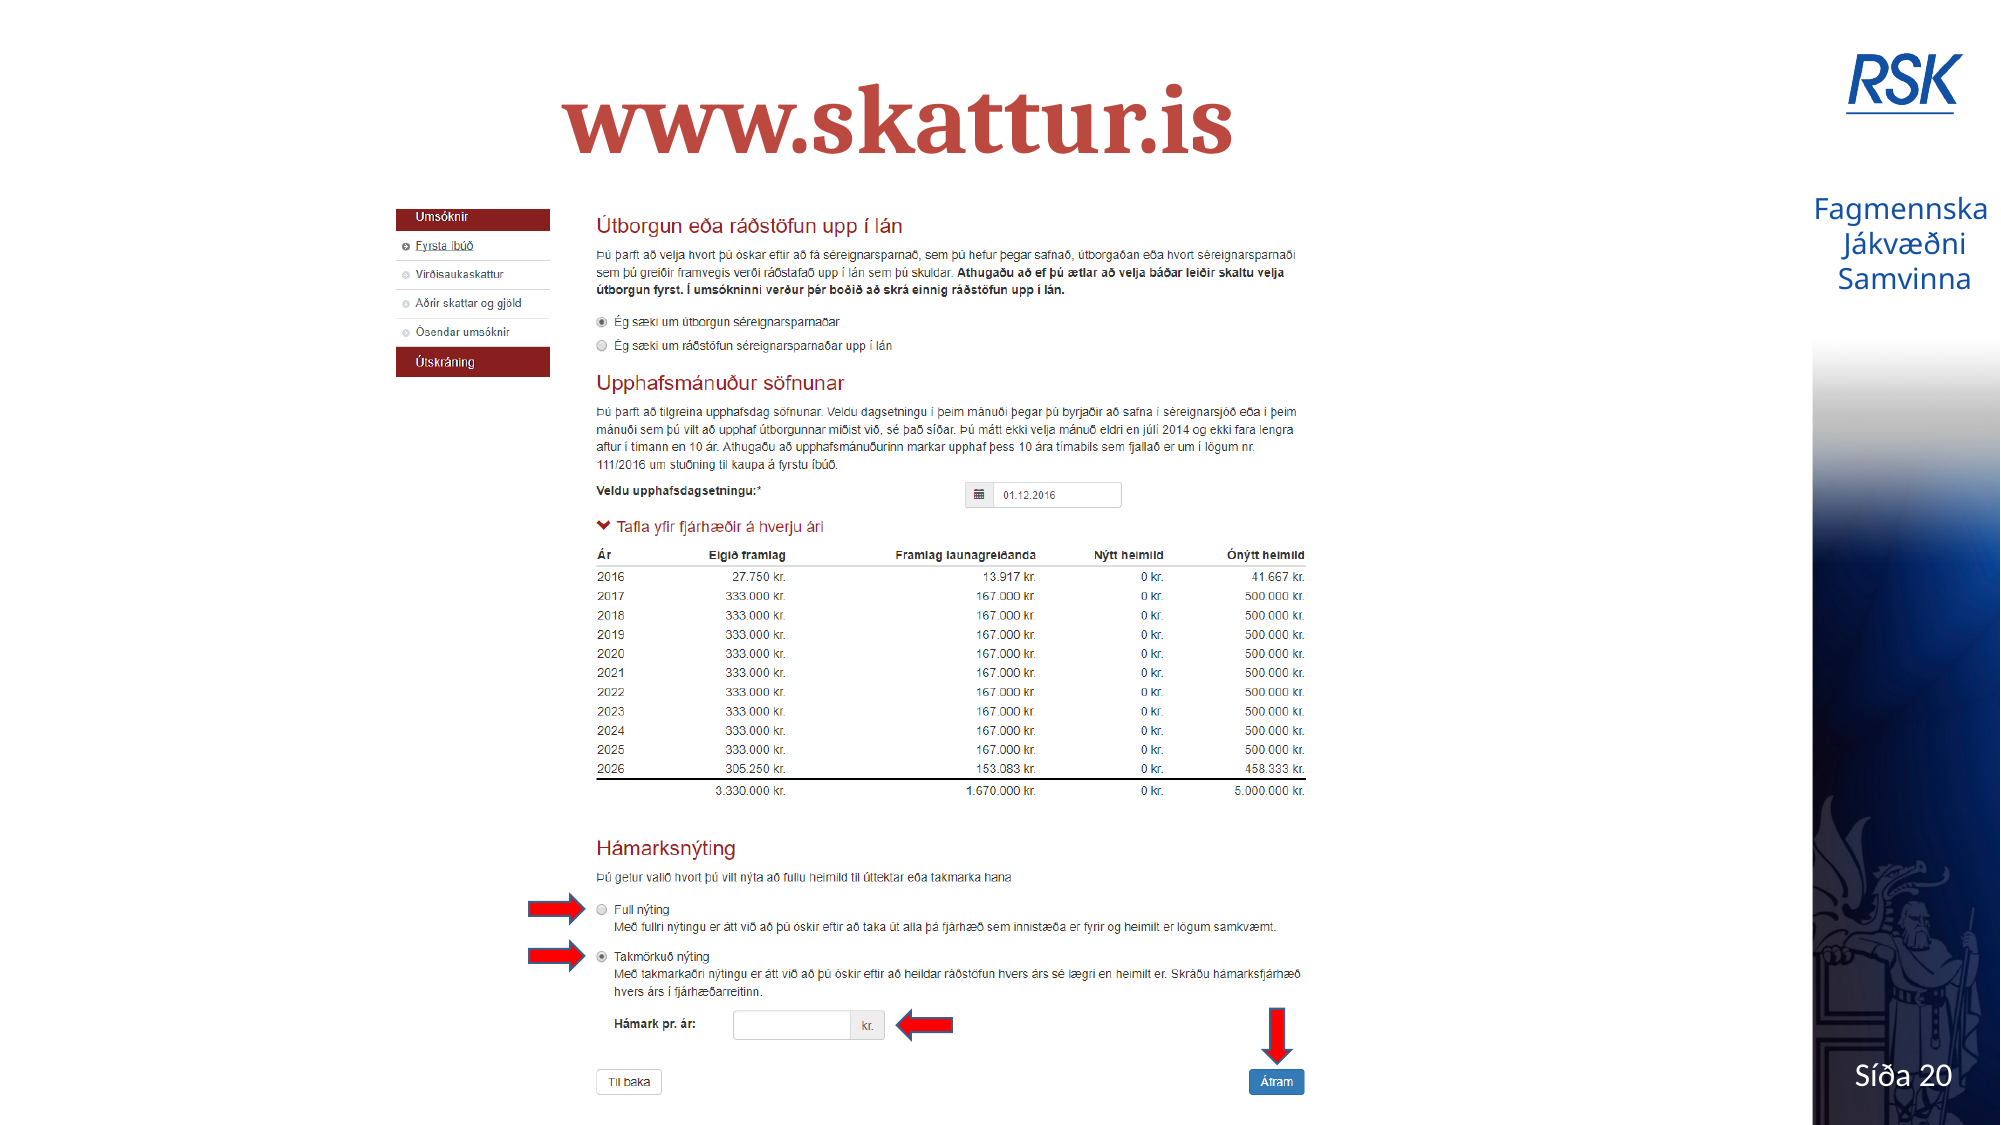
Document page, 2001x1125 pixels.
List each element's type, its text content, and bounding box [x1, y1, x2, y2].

picture [1832, 44, 1972, 124]
picture [391, 209, 2000, 1125]
title www.skattur.is [72, 59, 1727, 202]
